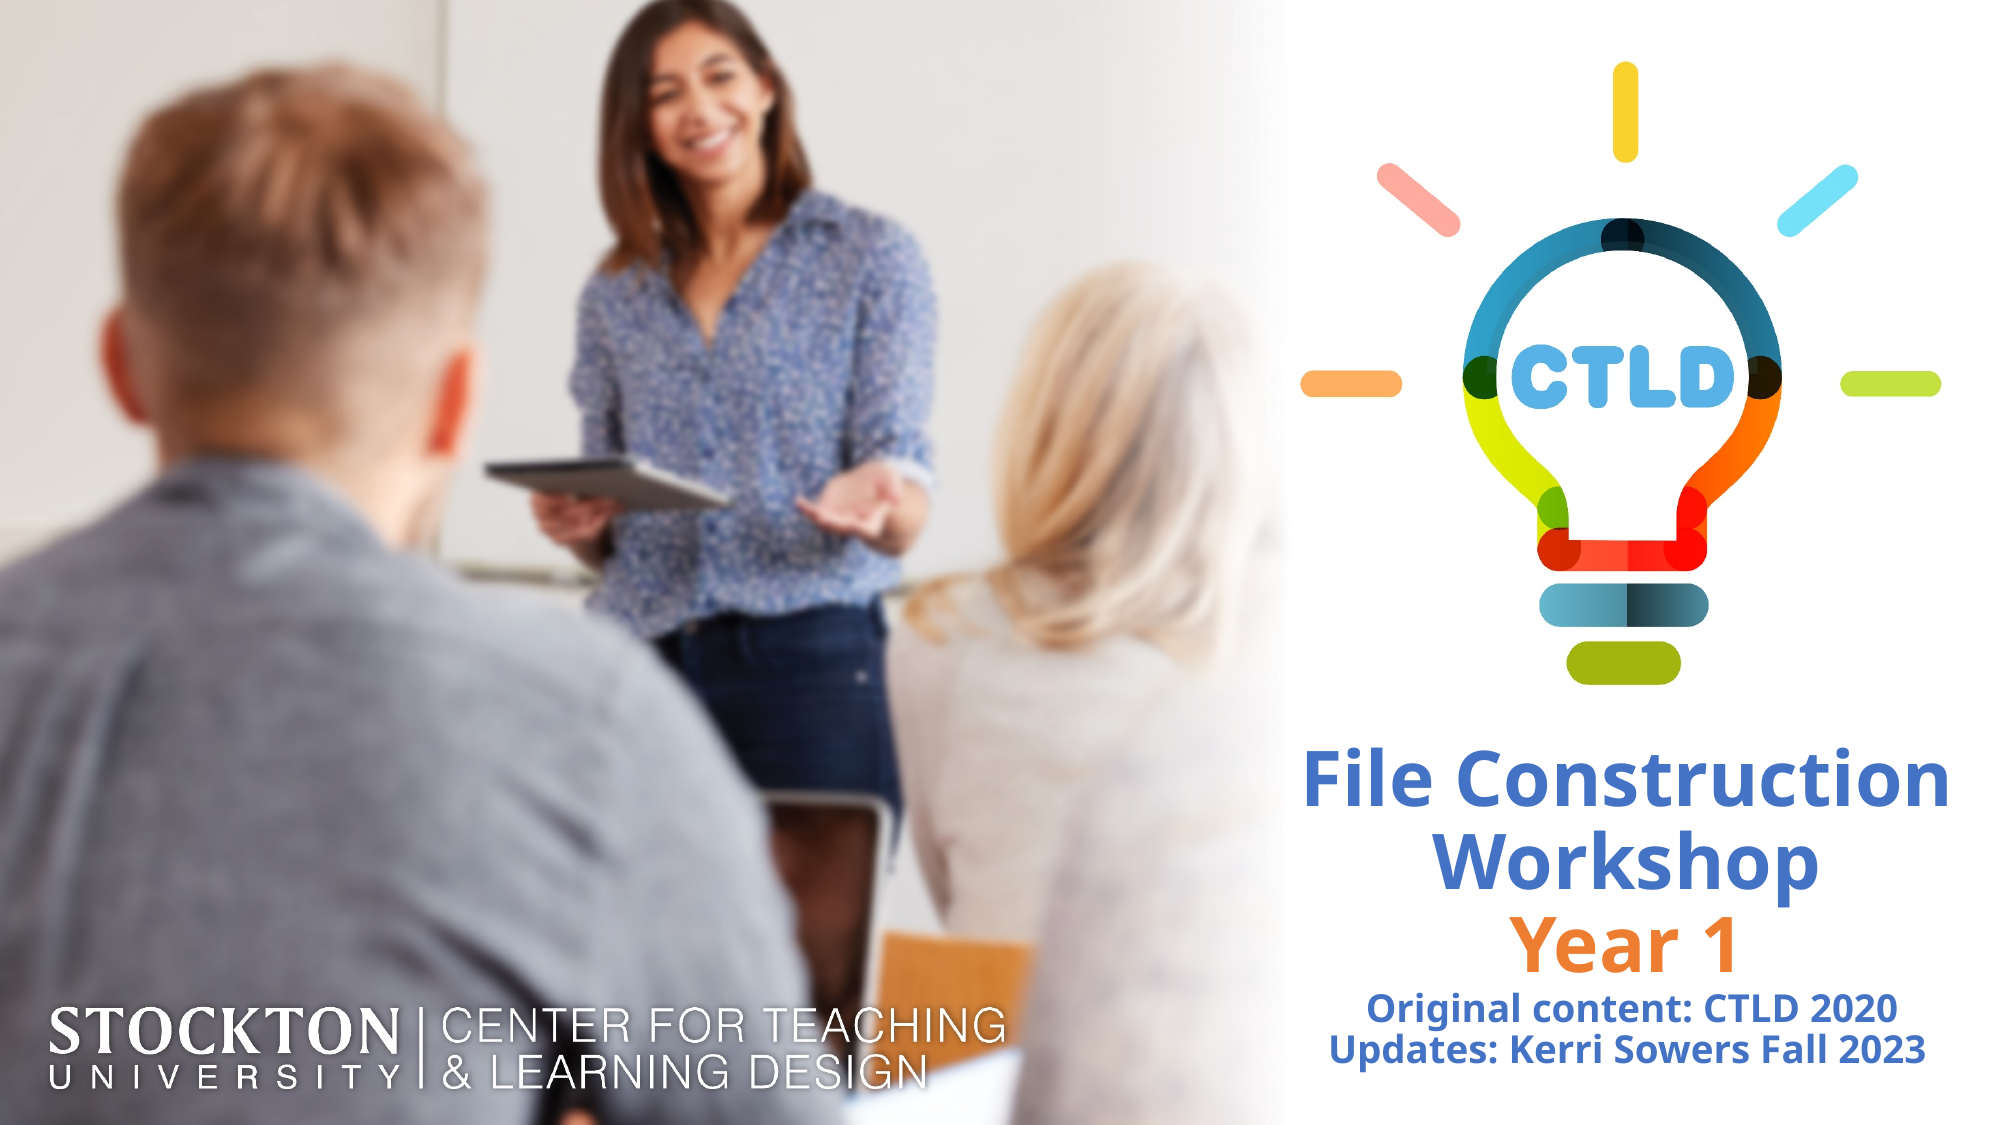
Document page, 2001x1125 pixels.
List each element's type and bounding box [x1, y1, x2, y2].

list [0, 0, 2000, 1125]
